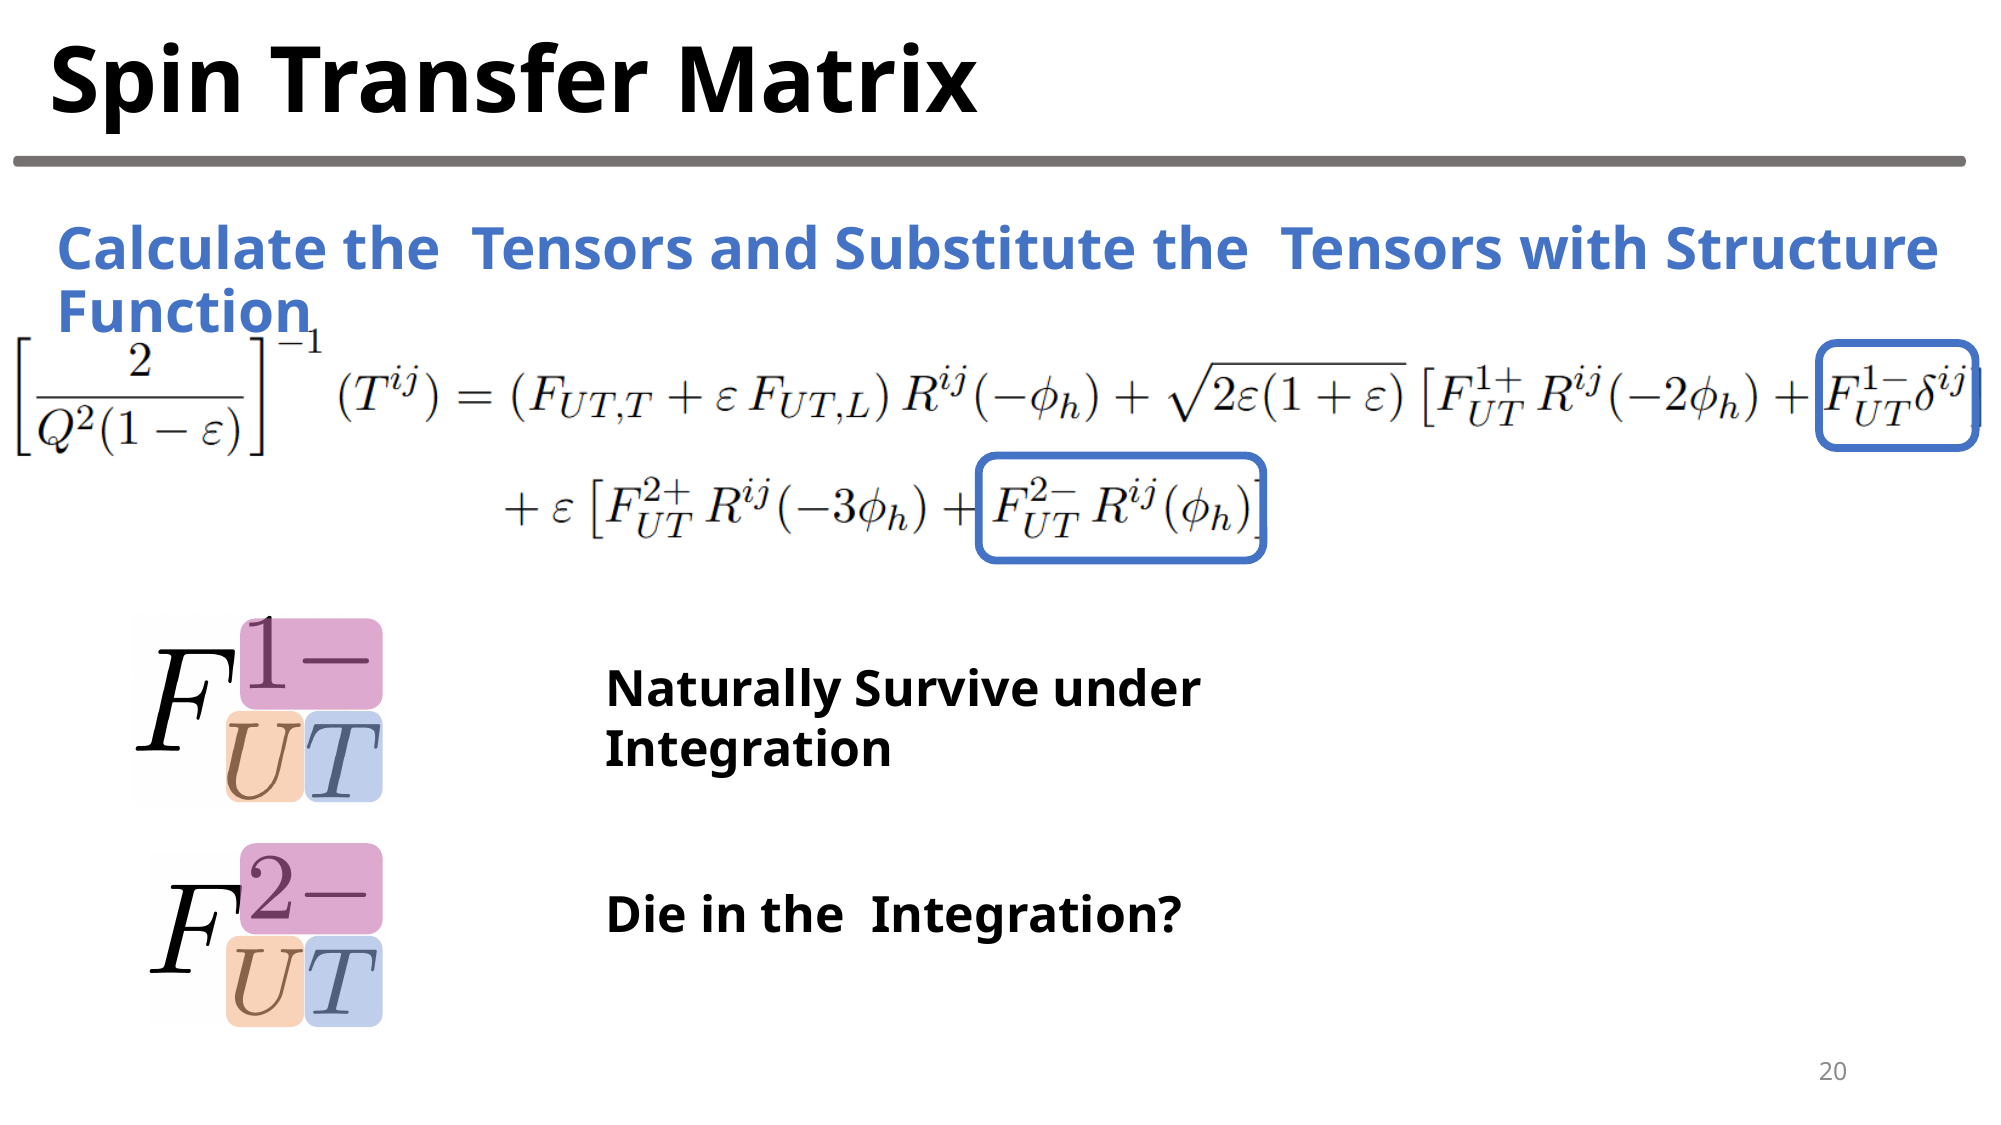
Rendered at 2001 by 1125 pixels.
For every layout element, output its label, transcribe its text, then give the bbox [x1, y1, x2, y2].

title Spin Transfer Matrix [34, 22, 1952, 143]
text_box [131, 613, 386, 806]
text_box [980, 553, 1262, 562]
text_box [12, 154, 1967, 168]
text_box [148, 843, 386, 1028]
picture [0, 320, 2000, 553]
slide_number 20 [1412, 1042, 1863, 1103]
